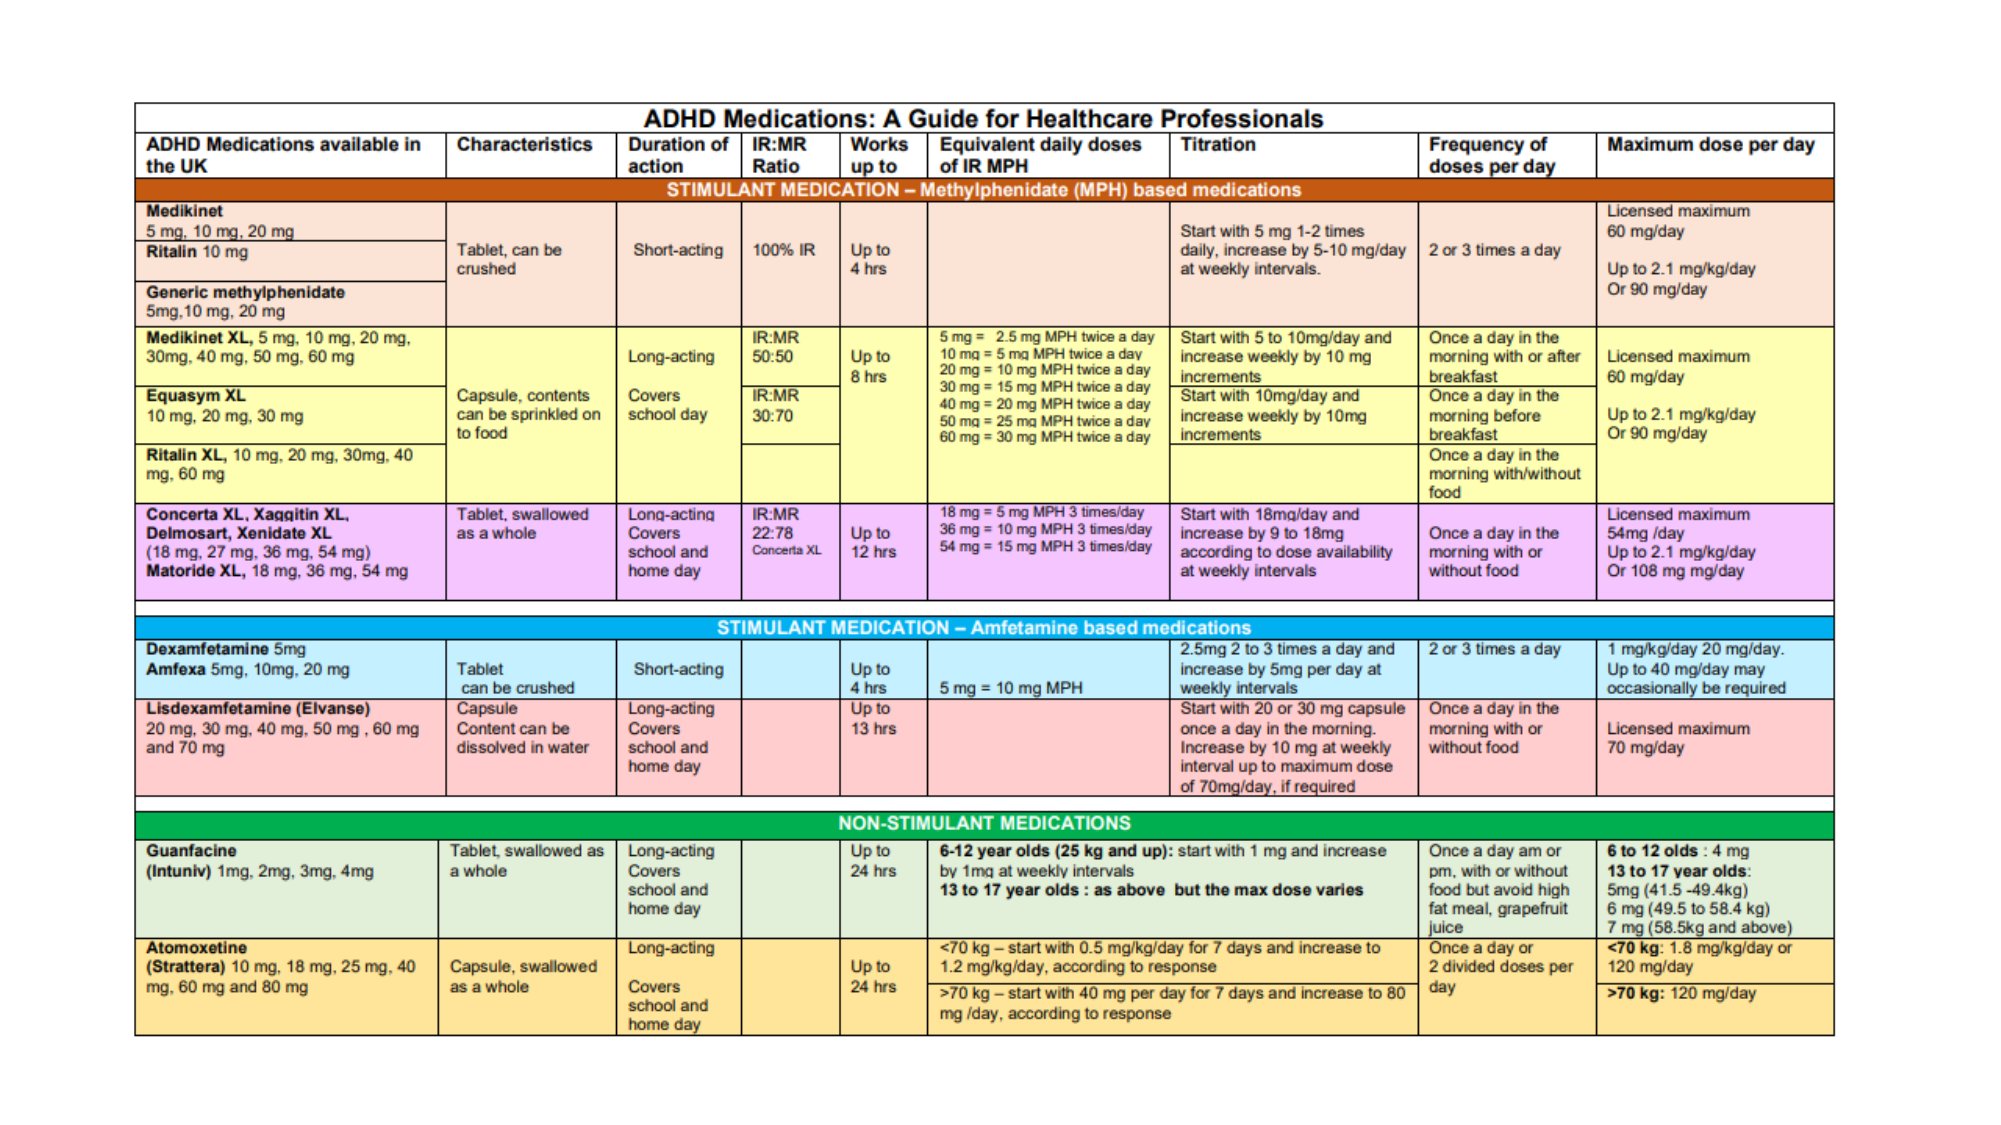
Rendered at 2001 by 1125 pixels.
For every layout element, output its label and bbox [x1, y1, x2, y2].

picture [133, 76, 1855, 1049]
